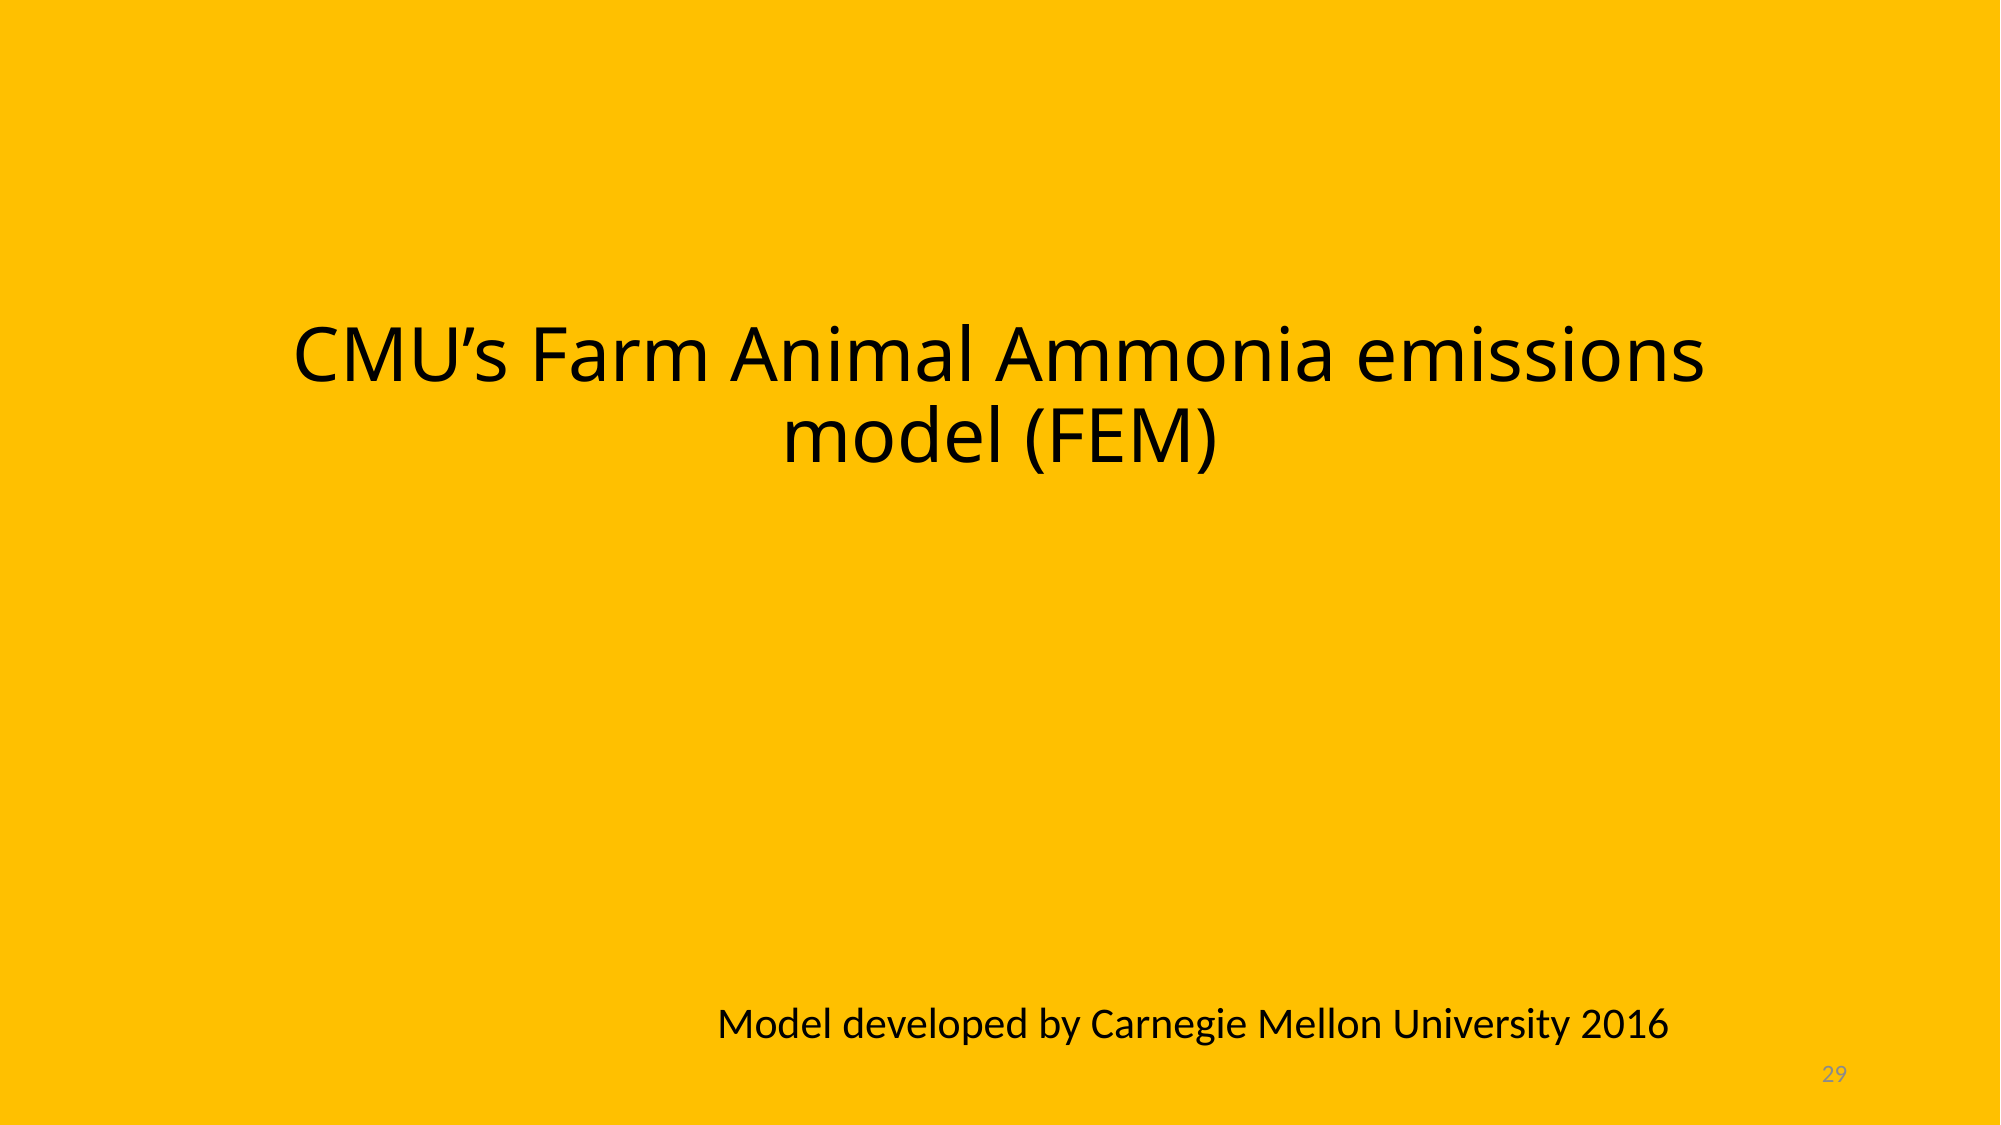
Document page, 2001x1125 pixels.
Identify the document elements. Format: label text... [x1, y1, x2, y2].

slide_number 29 [1412, 1042, 1863, 1103]
title CMU’s Farm Animal Ammonia emissions model (FEM) [249, 184, 1750, 576]
subtitle Model developed by Carnegie Mellon University 2016 [643, 992, 1744, 1106]
